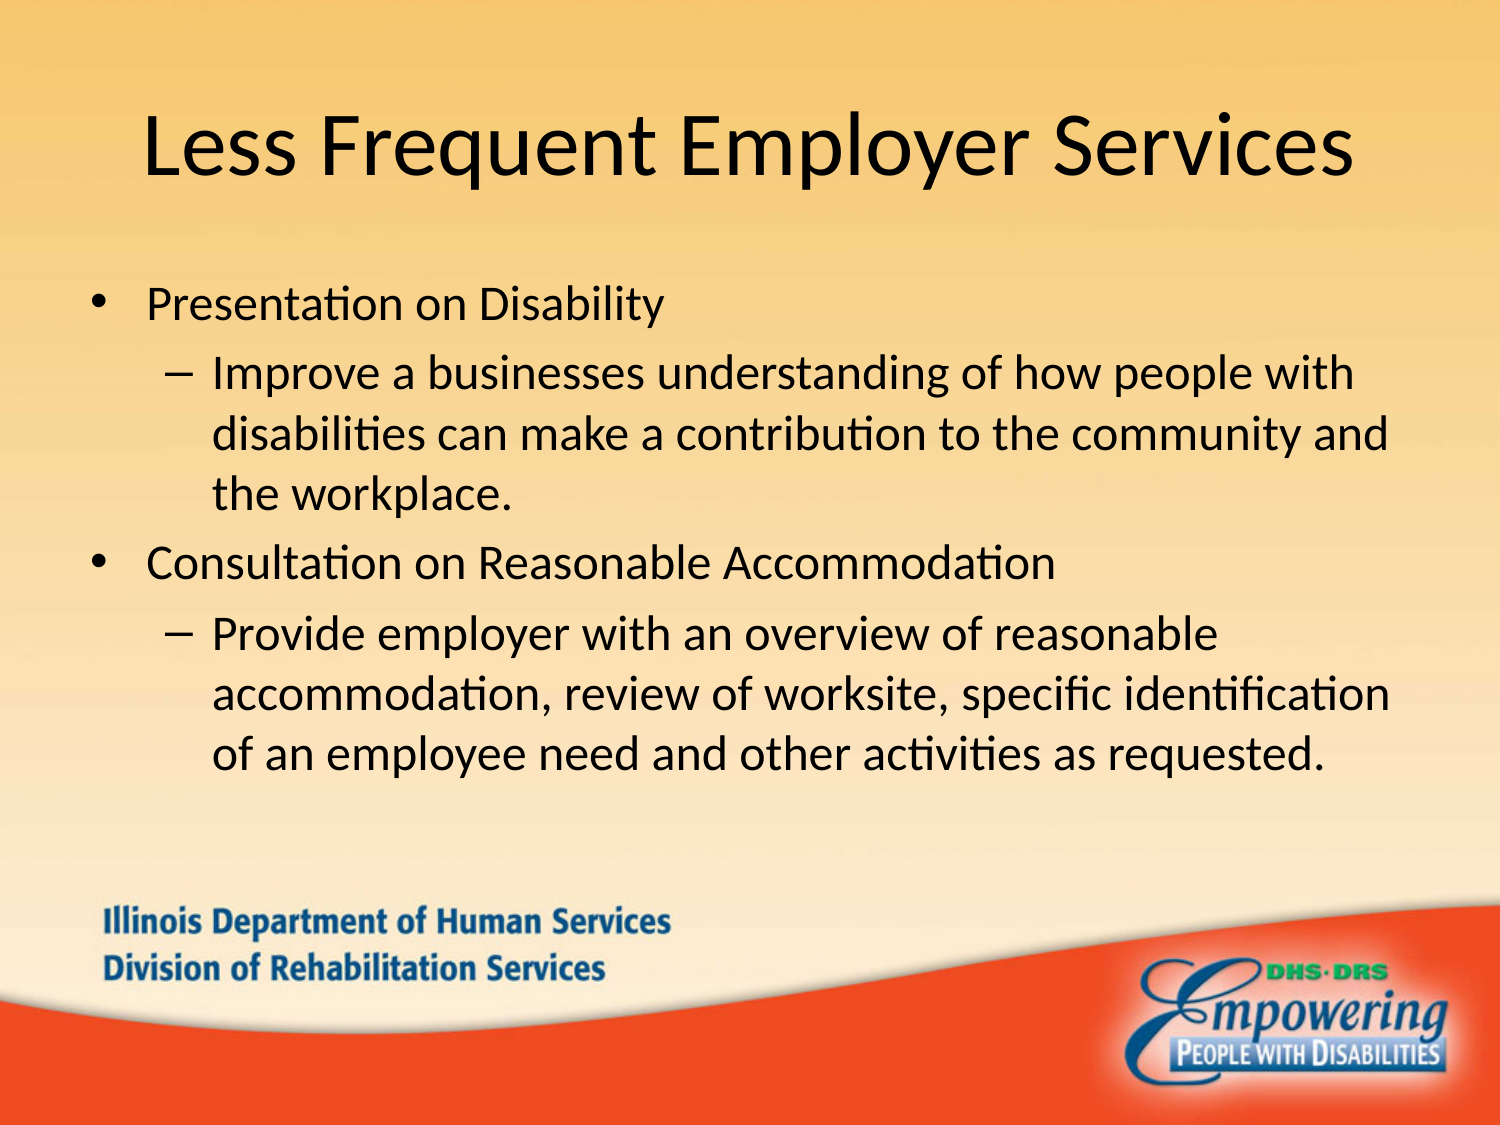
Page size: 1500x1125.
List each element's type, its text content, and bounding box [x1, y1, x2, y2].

list Presentation on Disability Improve a businesses understanding of how people with disabilities can make a contribution to the community and the workplace. Consultation on Reasonable Accommodation Provide employer with an overview of reasonable accommodation, review of worksite, specific identification of an employee need and other activities as requested. [75, 262, 1425, 1005]
title Less Frequent Employer Services [75, 45, 1425, 233]
picture [0, 0, 1500, 1125]
